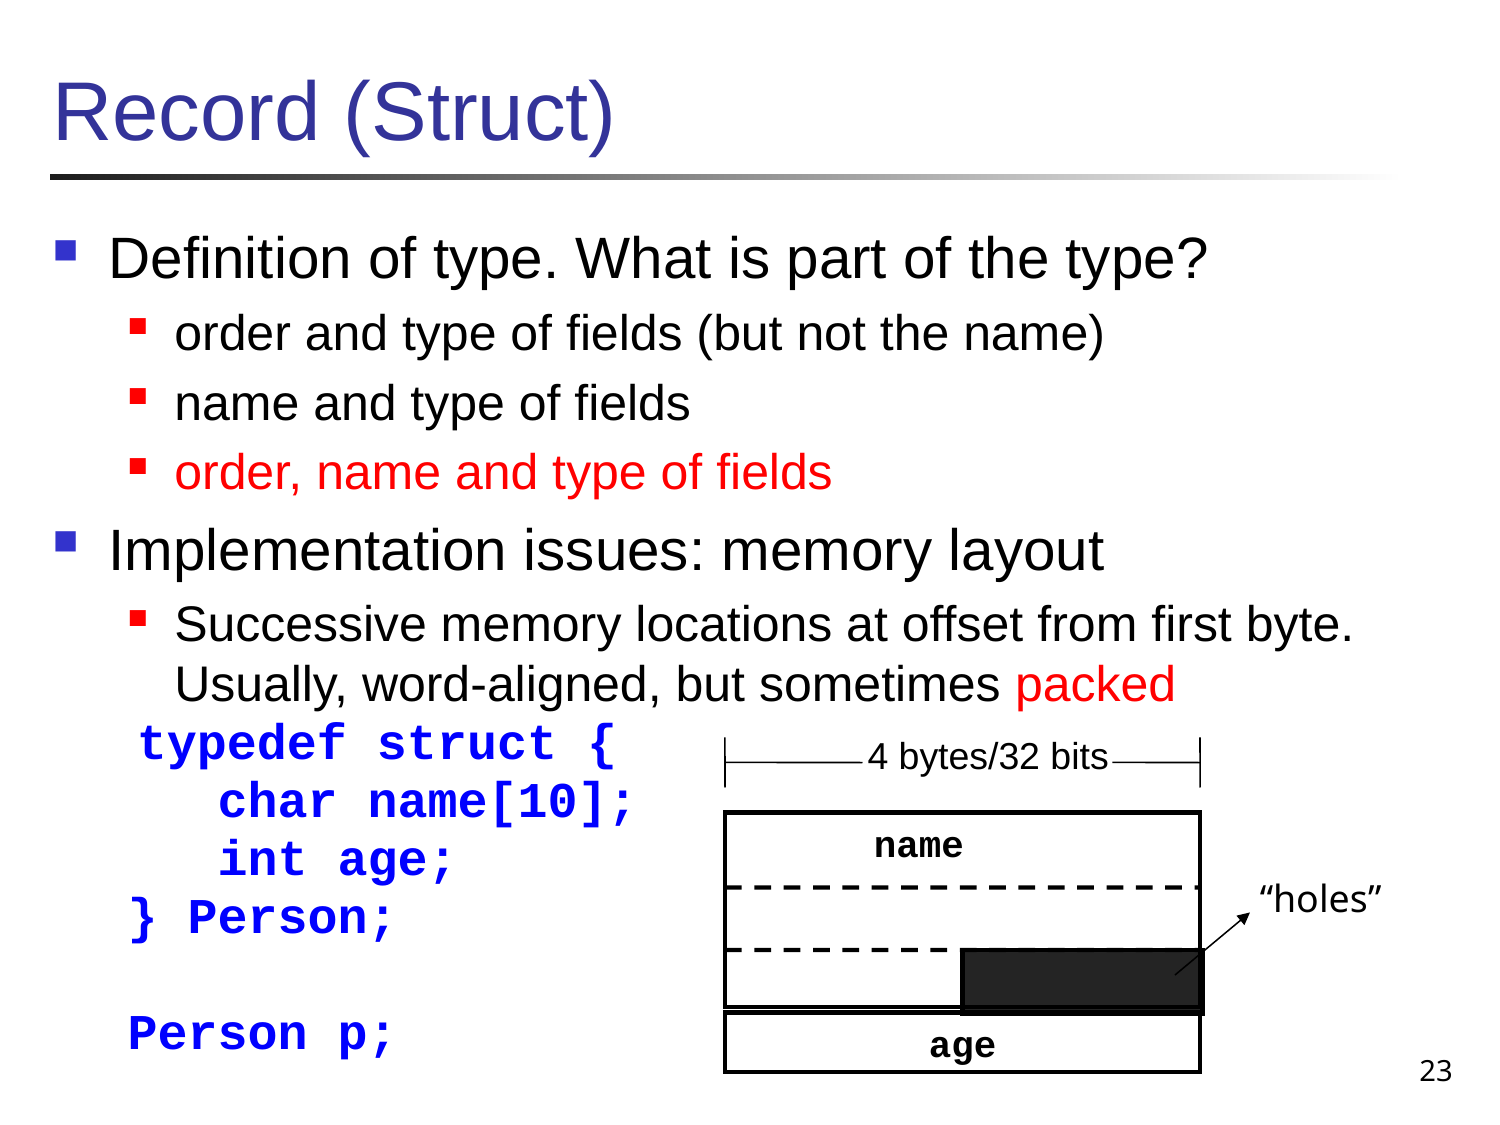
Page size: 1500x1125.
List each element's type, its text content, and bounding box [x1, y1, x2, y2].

text_box “holes” [1244, 867, 1397, 928]
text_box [724, 812, 1203, 1077]
text_box 4 bytes/32 bits [852, 724, 1124, 785]
title Record (Struct) [37, 0, 1466, 165]
list Definition of type. What is part of the type? order and type of fields (but not the name) name and type of fields order, name and type of fields Implementation issues: memory layout Successive memory locations at offset from first byte. Usually, word-aligned, but sometimes packed typedef struct { char name[10]; int age; } Person; Person p; [37, 212, 1500, 1075]
slide_number 23 [1154, 1075, 1468, 1100]
text_box [1207, 913, 1244, 949]
